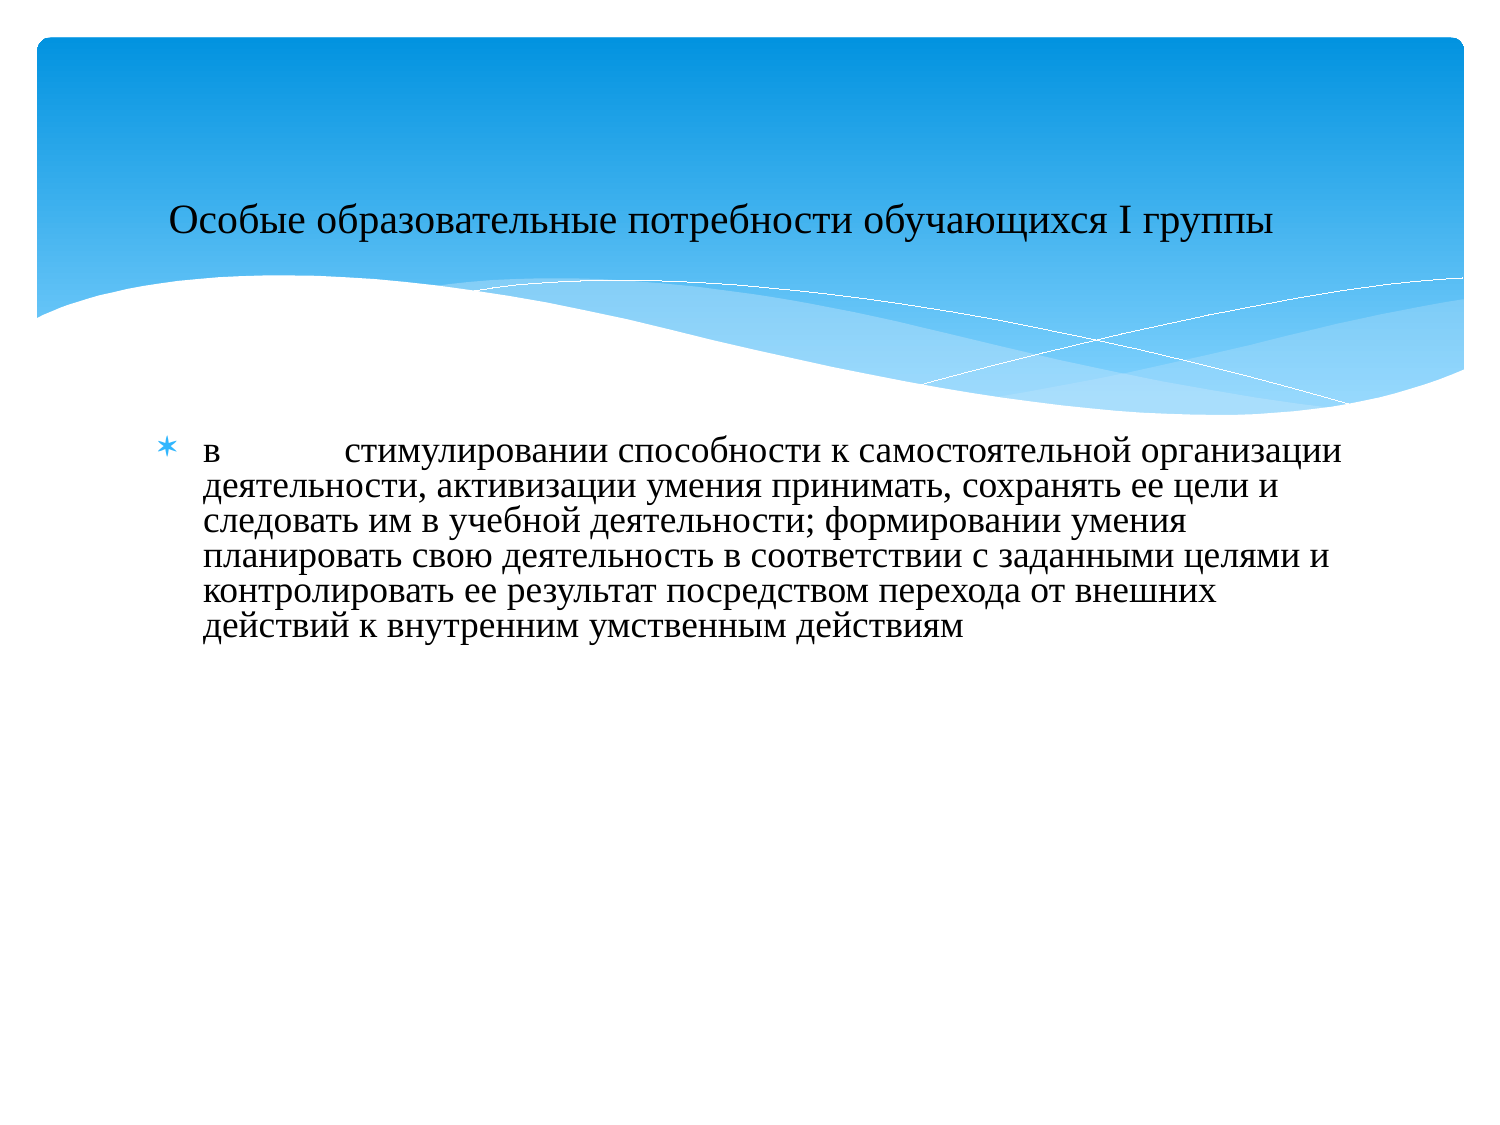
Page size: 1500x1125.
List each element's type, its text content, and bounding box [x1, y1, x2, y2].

title [75, 55, 1425, 261]
list Особые образовательные потребности обучающихся I группы в стимулировании способности к самостоятельной организации деятельности, активизации умения принимать, сохранять ее цели и следовать им в учебной деятельности; формировании умения планировать свою деятельность в соответствии с заданными целями и контролировать ее результат посредством перехода от внешних действий к внутренним умственным действиям [143, 261, 1359, 1005]
